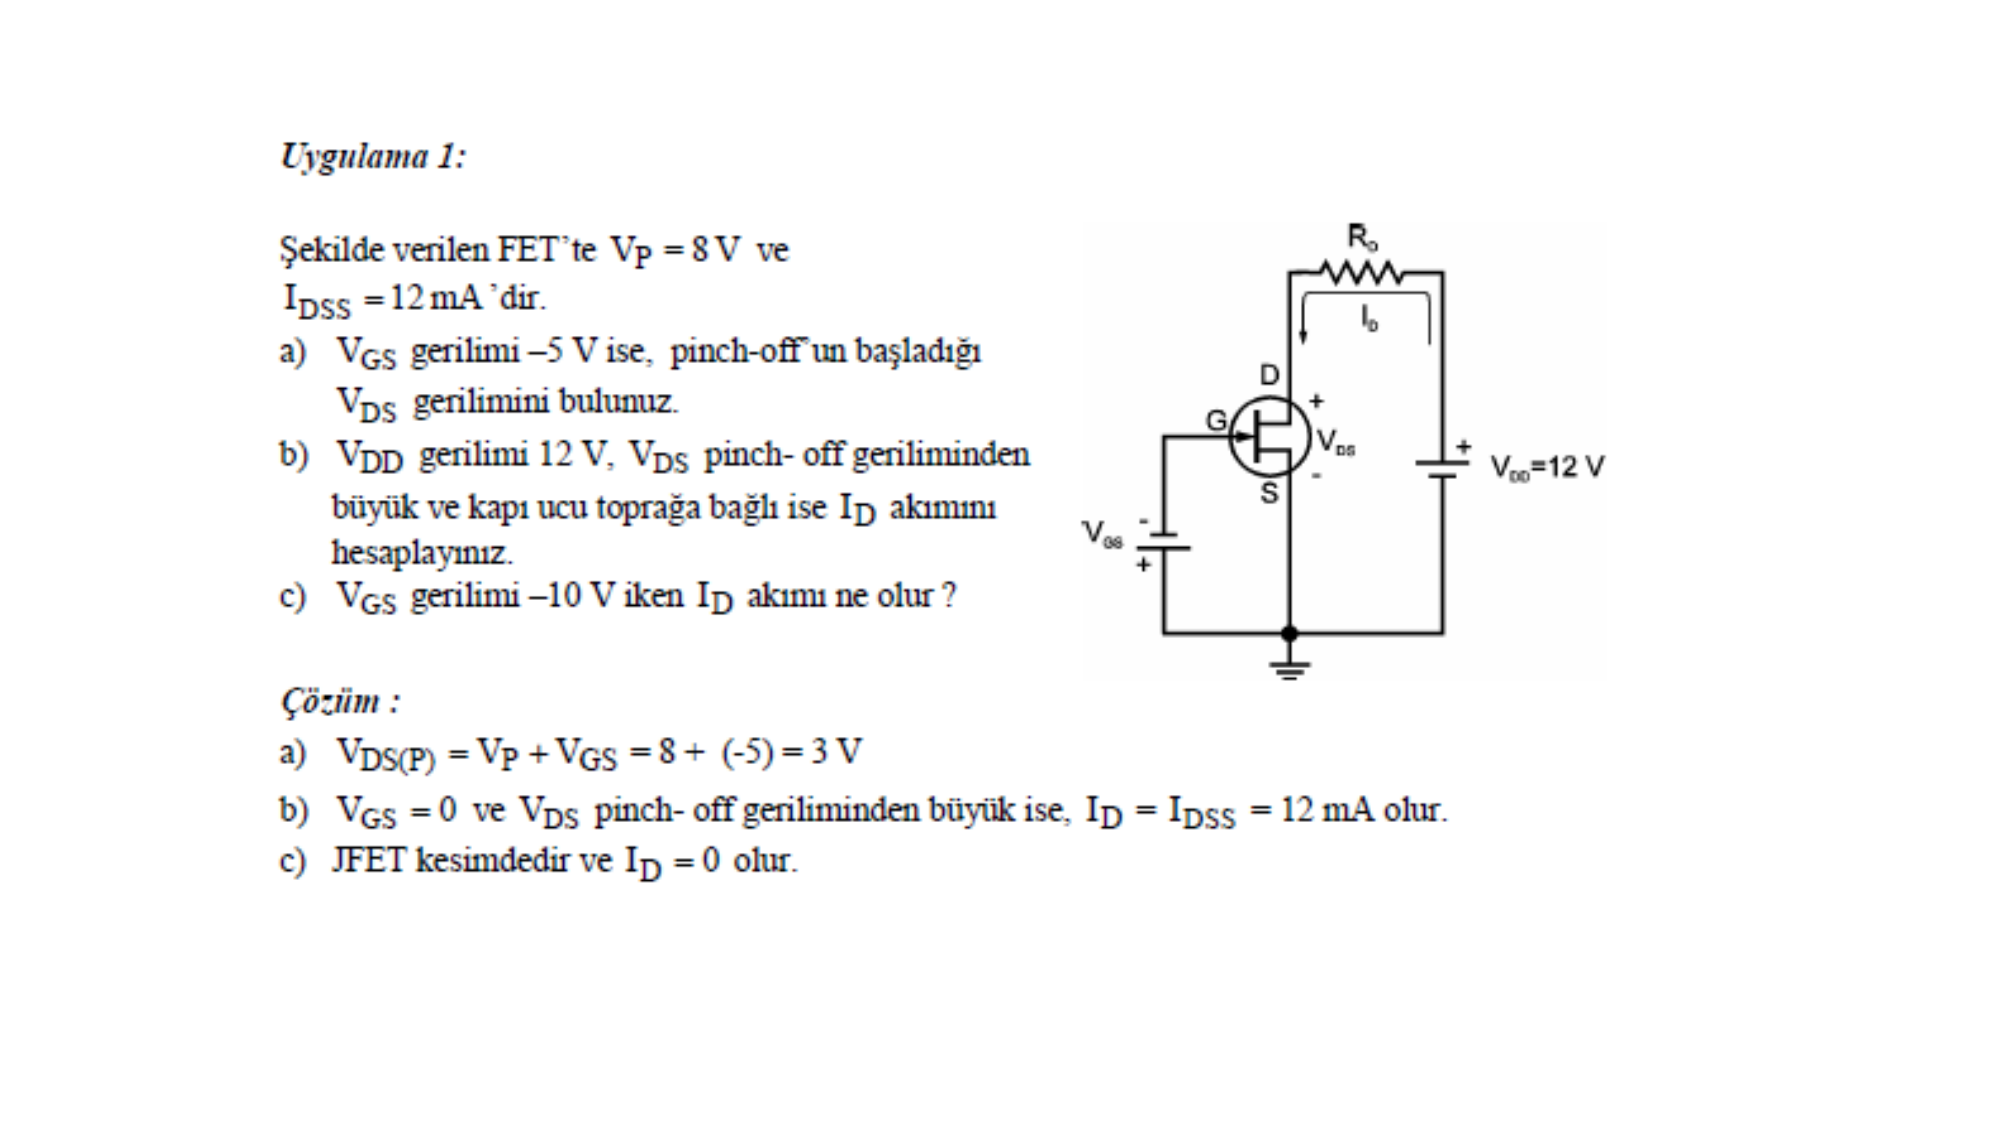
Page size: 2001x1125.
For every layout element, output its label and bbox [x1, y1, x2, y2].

picture [211, 103, 1649, 941]
